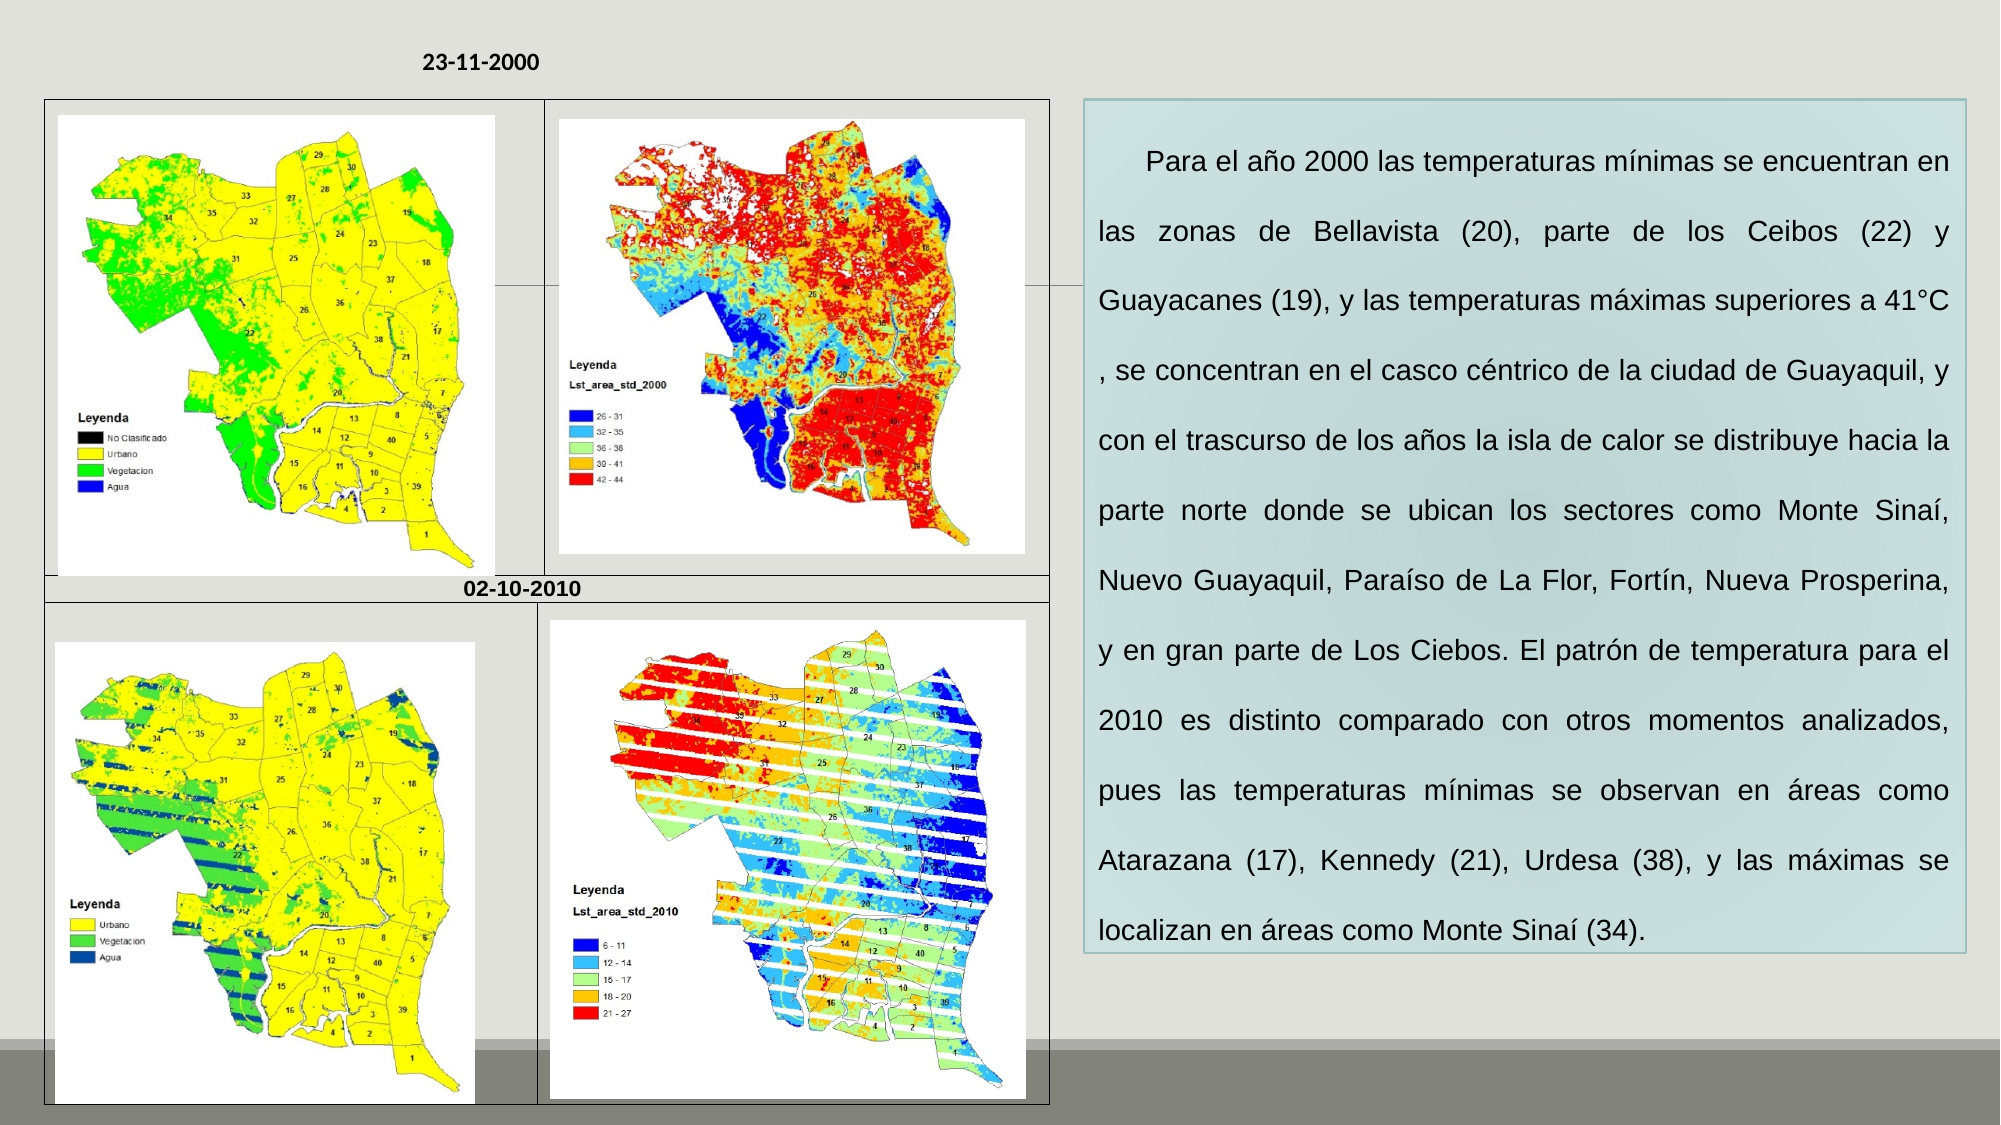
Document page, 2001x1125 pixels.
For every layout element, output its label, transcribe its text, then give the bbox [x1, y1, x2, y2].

text_box Para el año 2000 las temperaturas mínimas se encuentran en las zonas de Bellavista (20), parte de los Ceibos (22) y Guayacanes (19), y las temperaturas máximas superiores a 41°C , se concentran en el casco céntrico de la ciudad de Guayaquil, y con el trascurso de los años la isla de calor se distribuye hacia la parte norte donde se ubican los sectores como Monte Sinaí, Nuevo Guayaquil, Paraíso de La Flor, Fortín, Nueva Prosperina, y en gran parte de Los Ciebos. El patrón de temperatura para el 2010 es distinto comparado con otros momentos analizados, pues las temperaturas mínimas se observan en áreas como Atarazana (17), Kennedy (21), Urdesa (38), y las máximas se localizan en áreas como Monte Sinaí (34). [1083, 98, 1967, 954]
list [44, 99, 1051, 1106]
text_box 23-11-2000 [407, 38, 687, 84]
